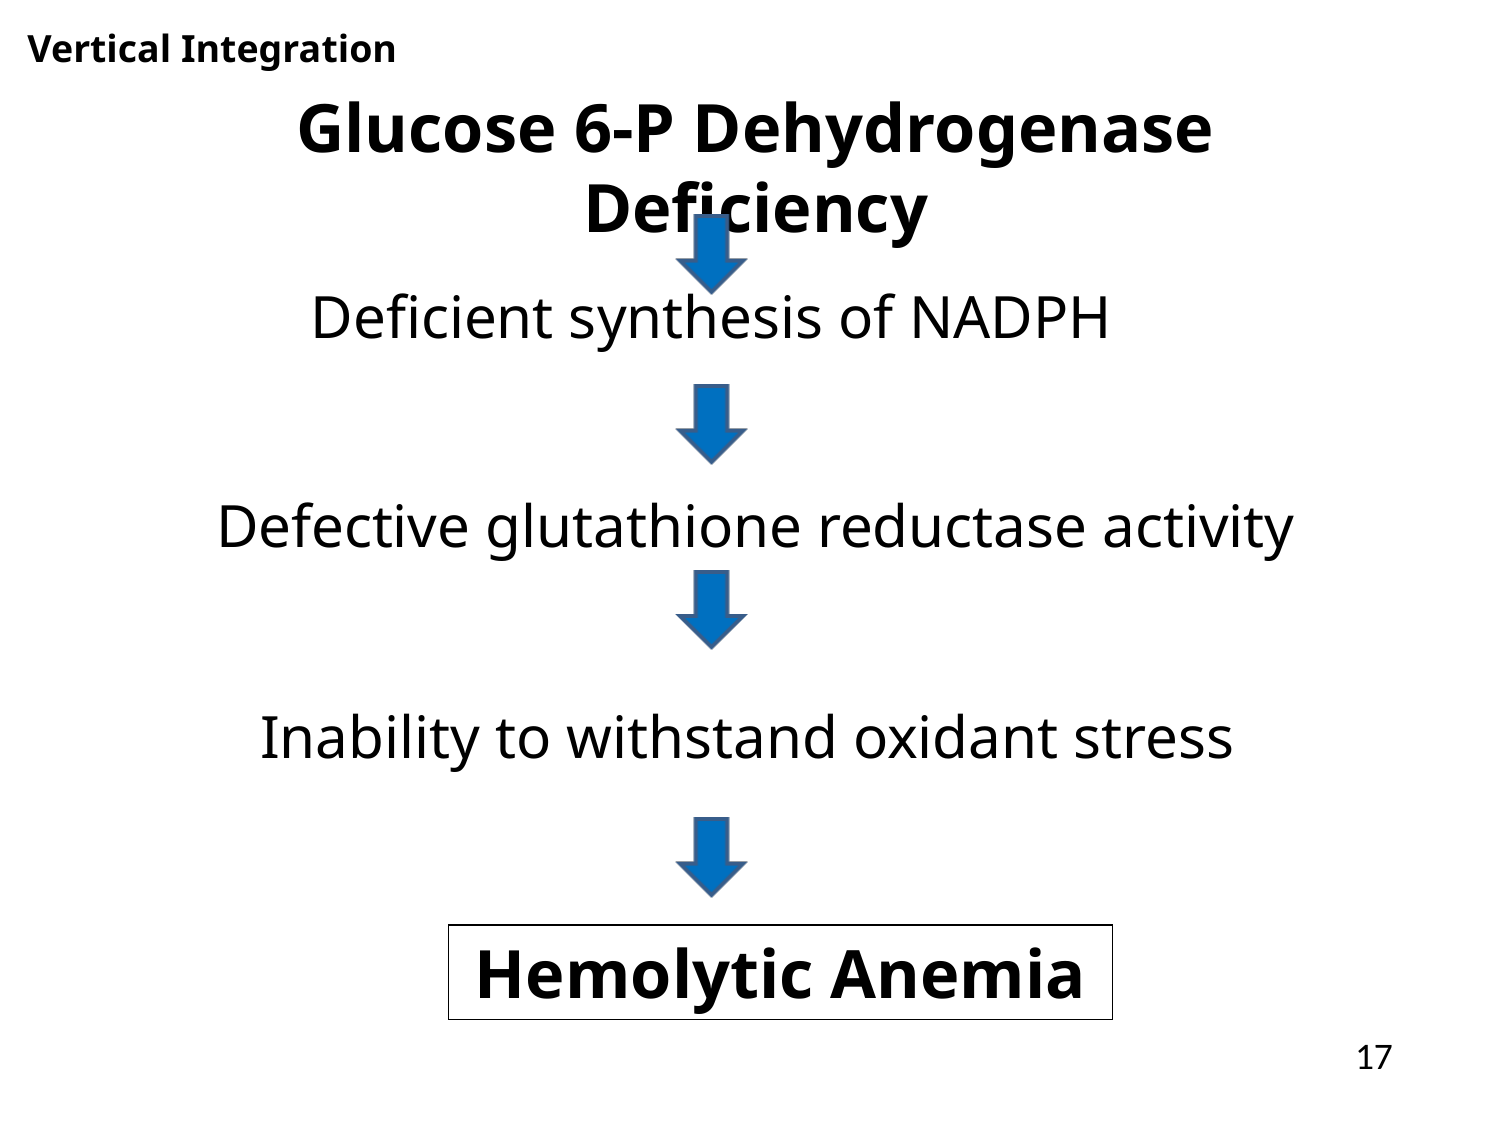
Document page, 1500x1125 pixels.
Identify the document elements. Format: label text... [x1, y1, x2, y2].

title [125, 0, 1375, 118]
text_box Hemolytic Anemia [448, 924, 1113, 1020]
picture [675, 384, 748, 465]
text_box Deficient synthesis of NADPH [296, 272, 1127, 358]
picture [675, 214, 748, 295]
text_box Glucose 6-P Dehydrogenase Deficiency [161, 118, 1350, 253]
text_box Vertical Integration [12, 22, 413, 78]
text_box Defective glutathione reductase activity [201, 482, 1310, 567]
picture [675, 817, 748, 898]
text_box 17 [1340, 1024, 1500, 1085]
picture [675, 569, 748, 650]
text_box Inability to withstand oxidant stress [245, 692, 1250, 778]
